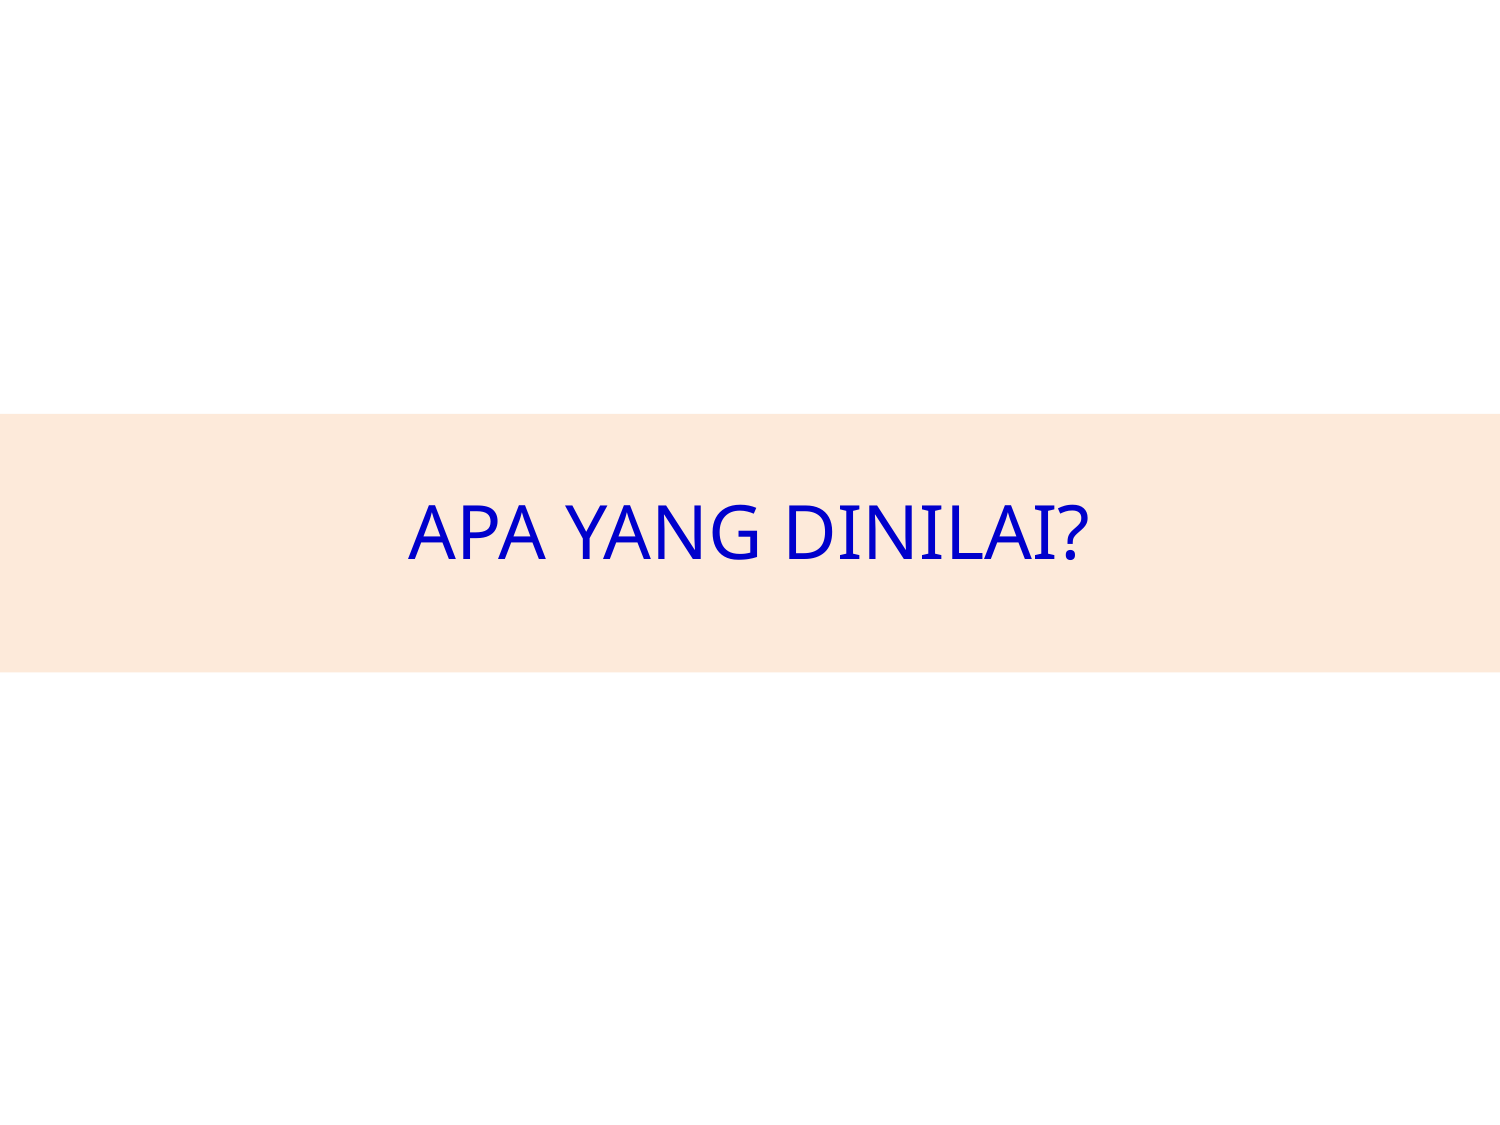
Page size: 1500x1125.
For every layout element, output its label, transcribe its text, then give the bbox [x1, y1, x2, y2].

list APA YANG DINILAI? [0, 413, 1500, 673]
